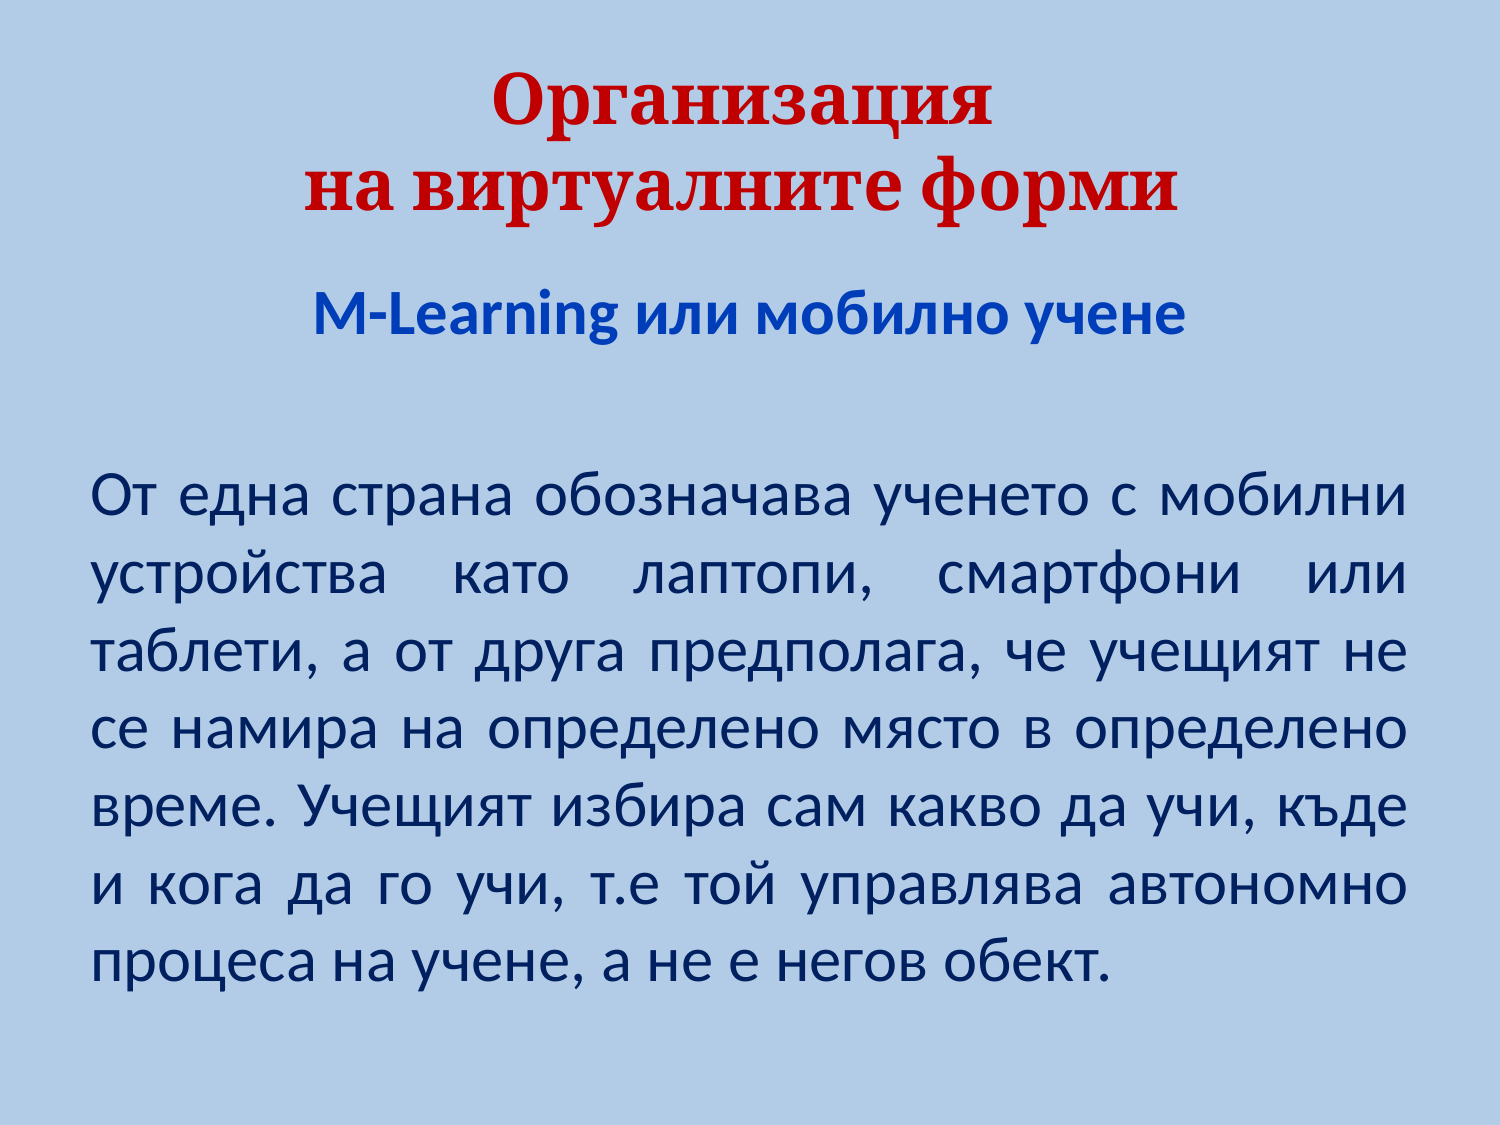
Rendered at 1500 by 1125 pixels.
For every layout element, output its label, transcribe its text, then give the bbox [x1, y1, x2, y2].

list М-Learning или мобилно учене От една страна обозначава ученето с мобилни устройства като лаптопи, смартфони или таблети, а от друга предполага, че учещият не се намира на определено място в определено време. Учещият избира сам какво да учи, къде и кога да го учи, т.е той управлява автономно процеса на учене, а не е негов обект. [75, 262, 1425, 1067]
title Организация на виртуалните форми [75, 45, 1425, 233]
